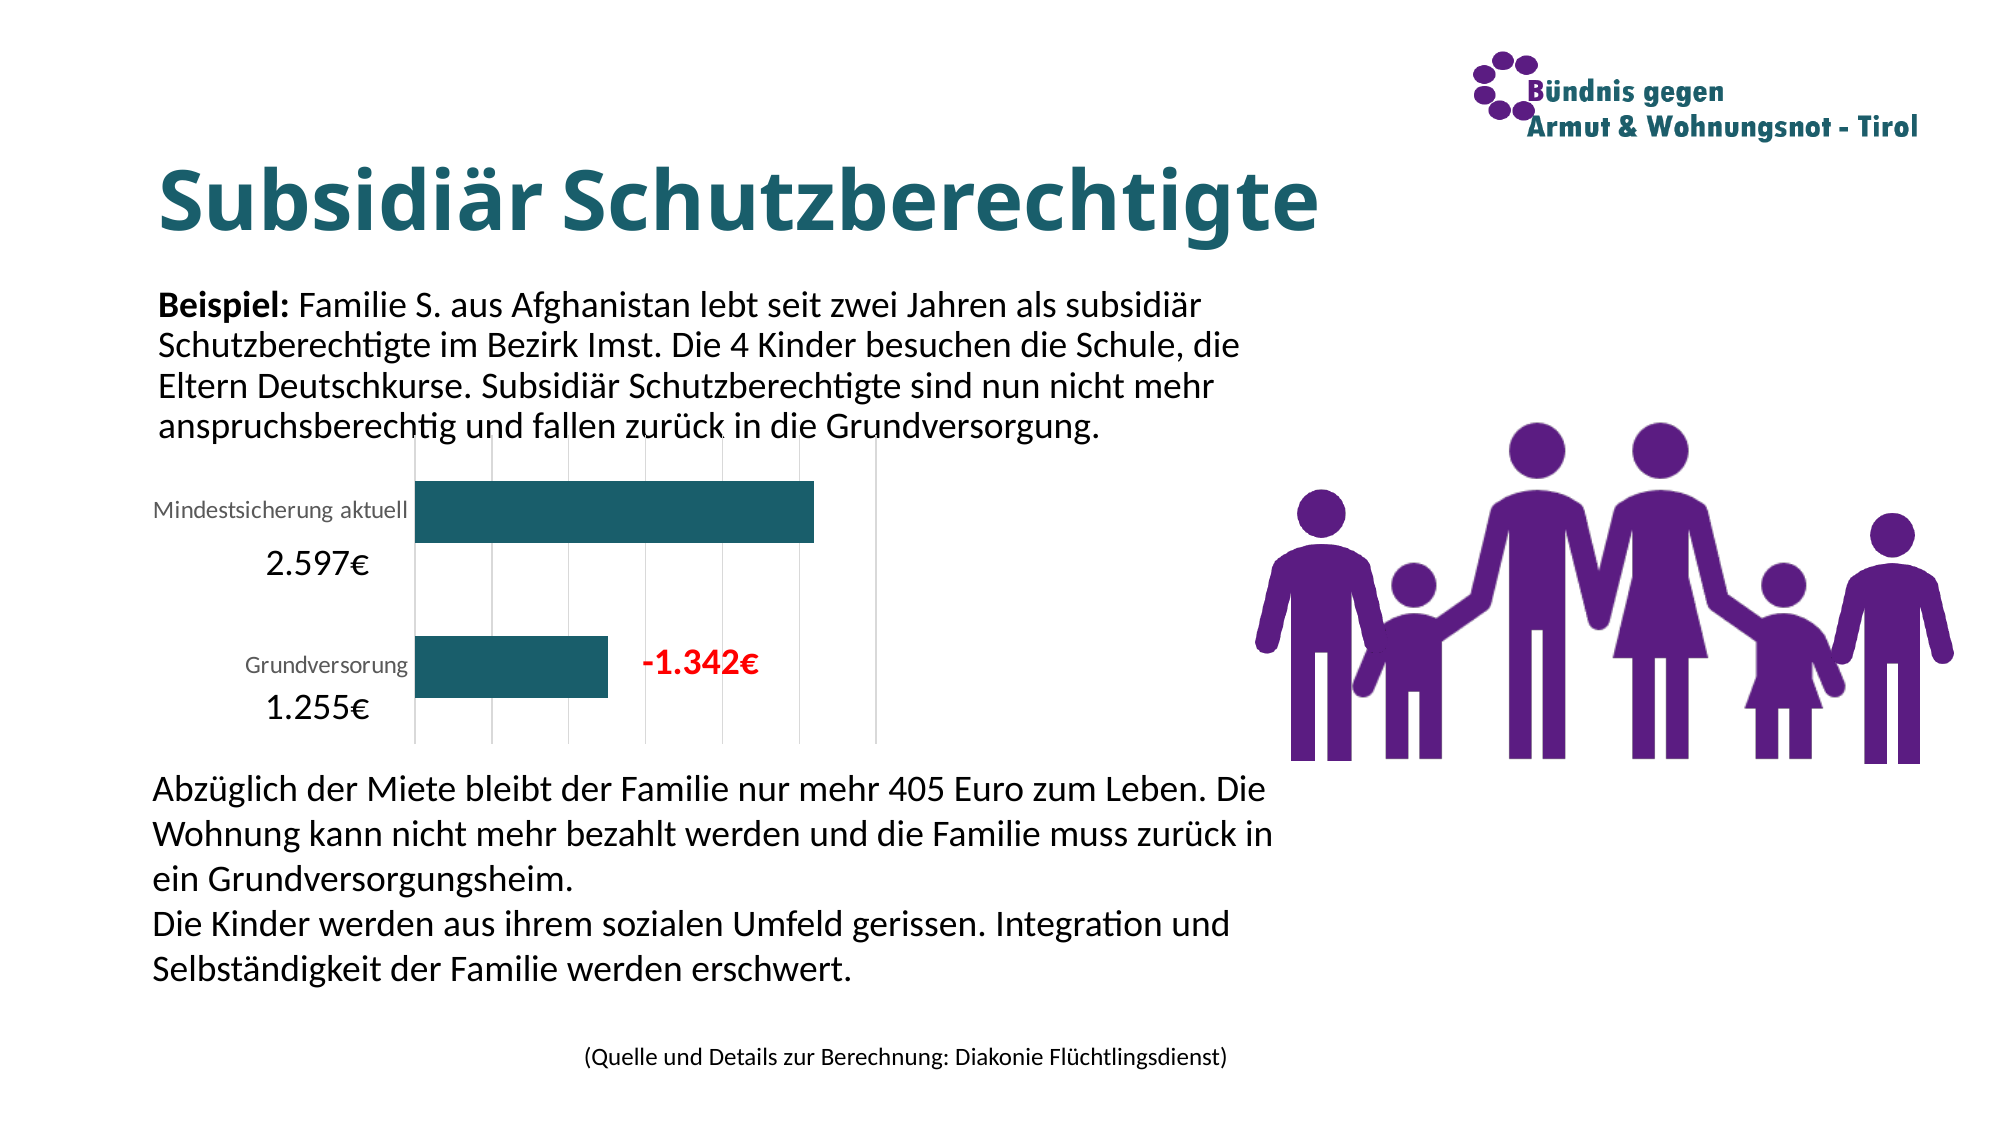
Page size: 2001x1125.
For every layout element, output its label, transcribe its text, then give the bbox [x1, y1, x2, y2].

list Beispiel: Familie S. aus Afghanistan lebt seit zwei Jahren als subsidiär Schutzberechtigte im Bezirk Imst. Die 4 Kinder besuchen die Schule, die Eltern Deutschkurse. Subsidiär Schutzberechtigte sind nun nicht mehr anspruchsberechtig und fallen zurück in die Grundversorgung. [143, 277, 1321, 756]
text_box Abzüglich der Miete bleibt der Familie nur mehr 405 Euro zum Leben. Die Wohnung kann nicht mehr bezahlt werden und die Familie muss zurück in ein Grundversorgungsheim. Die Kinder werden aus ihrem sozialen Umfeld gerissen. Integration und Selbständigkeit der Familie werden erschwert. [137, 756, 1322, 1037]
text_box (Quelle und Details zur Berechnung: Diakonie Flüchtlingsdienst) [474, 1032, 1244, 1125]
picture [1460, 30, 1950, 175]
picture [1176, 350, 2000, 832]
chart [137, 428, 892, 751]
title Subsidiär Schutzberechtigte [143, 0, 1401, 257]
